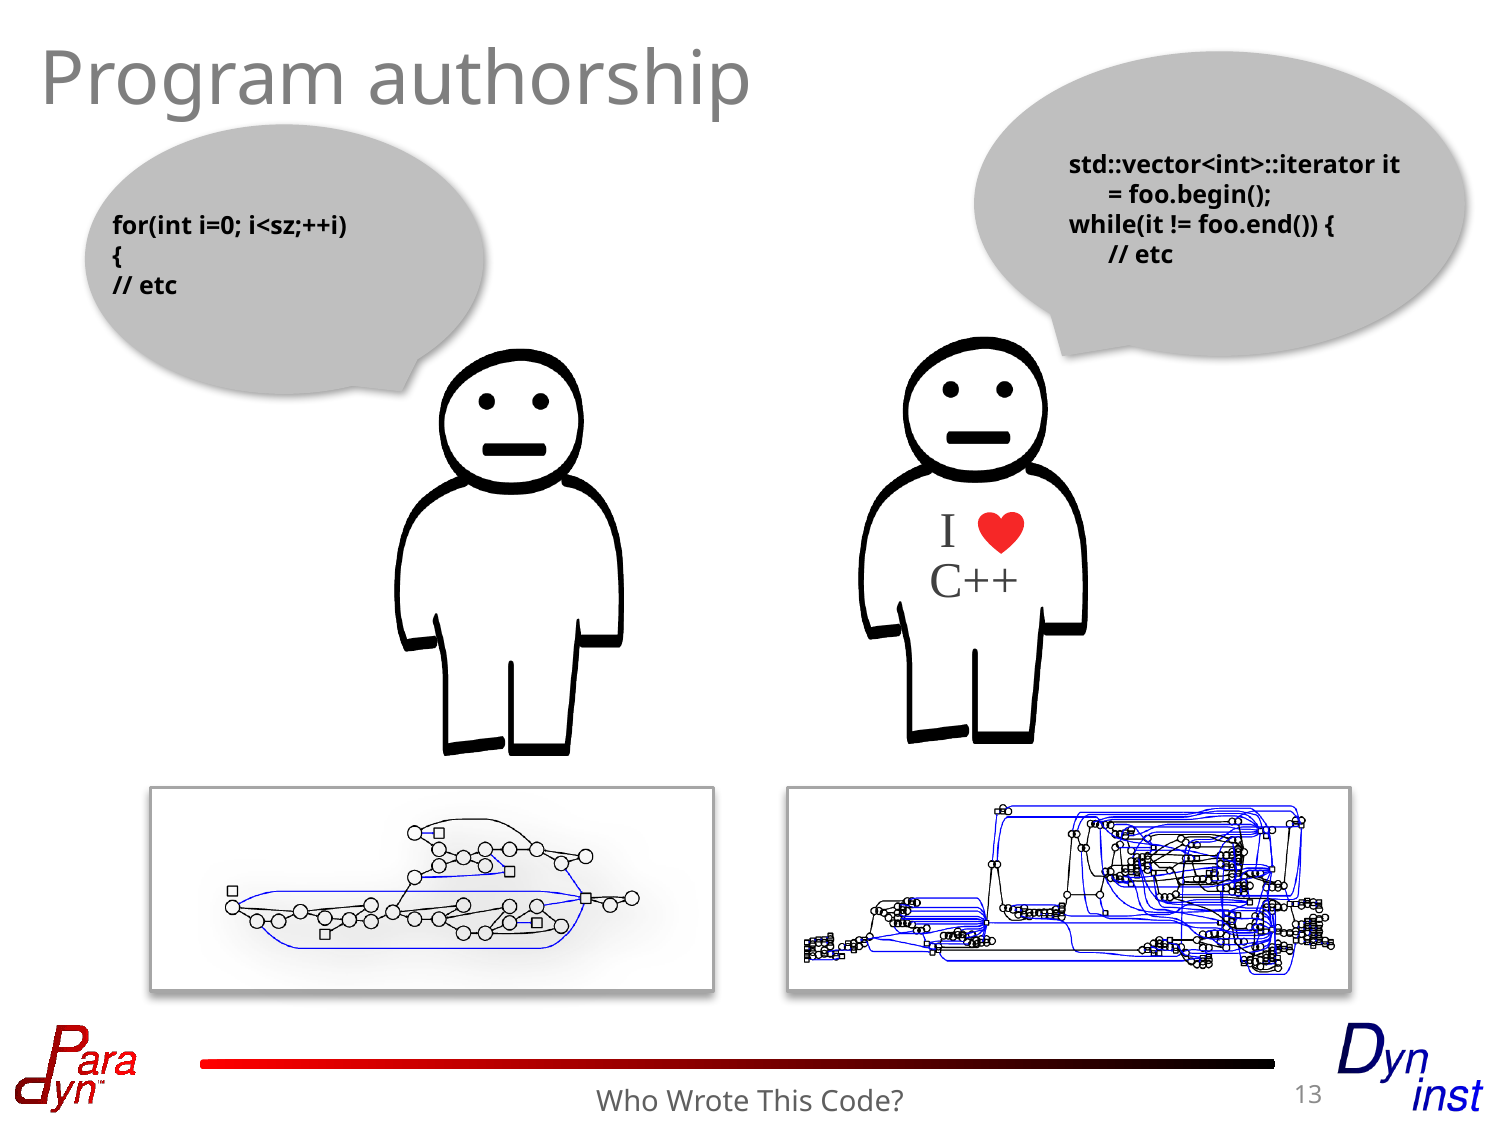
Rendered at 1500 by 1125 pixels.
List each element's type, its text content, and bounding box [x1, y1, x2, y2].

title Program authorship [24, 12, 1475, 138]
picture [12, 1022, 137, 1113]
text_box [84, 50, 1468, 395]
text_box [150, 787, 1351, 992]
footer Who Wrote This Code? [362, 1074, 1138, 1125]
picture [378, 323, 642, 785]
picture [842, 311, 1106, 773]
picture [1337, 1022, 1488, 1113]
slide_number 13 [1137, 1065, 1338, 1125]
